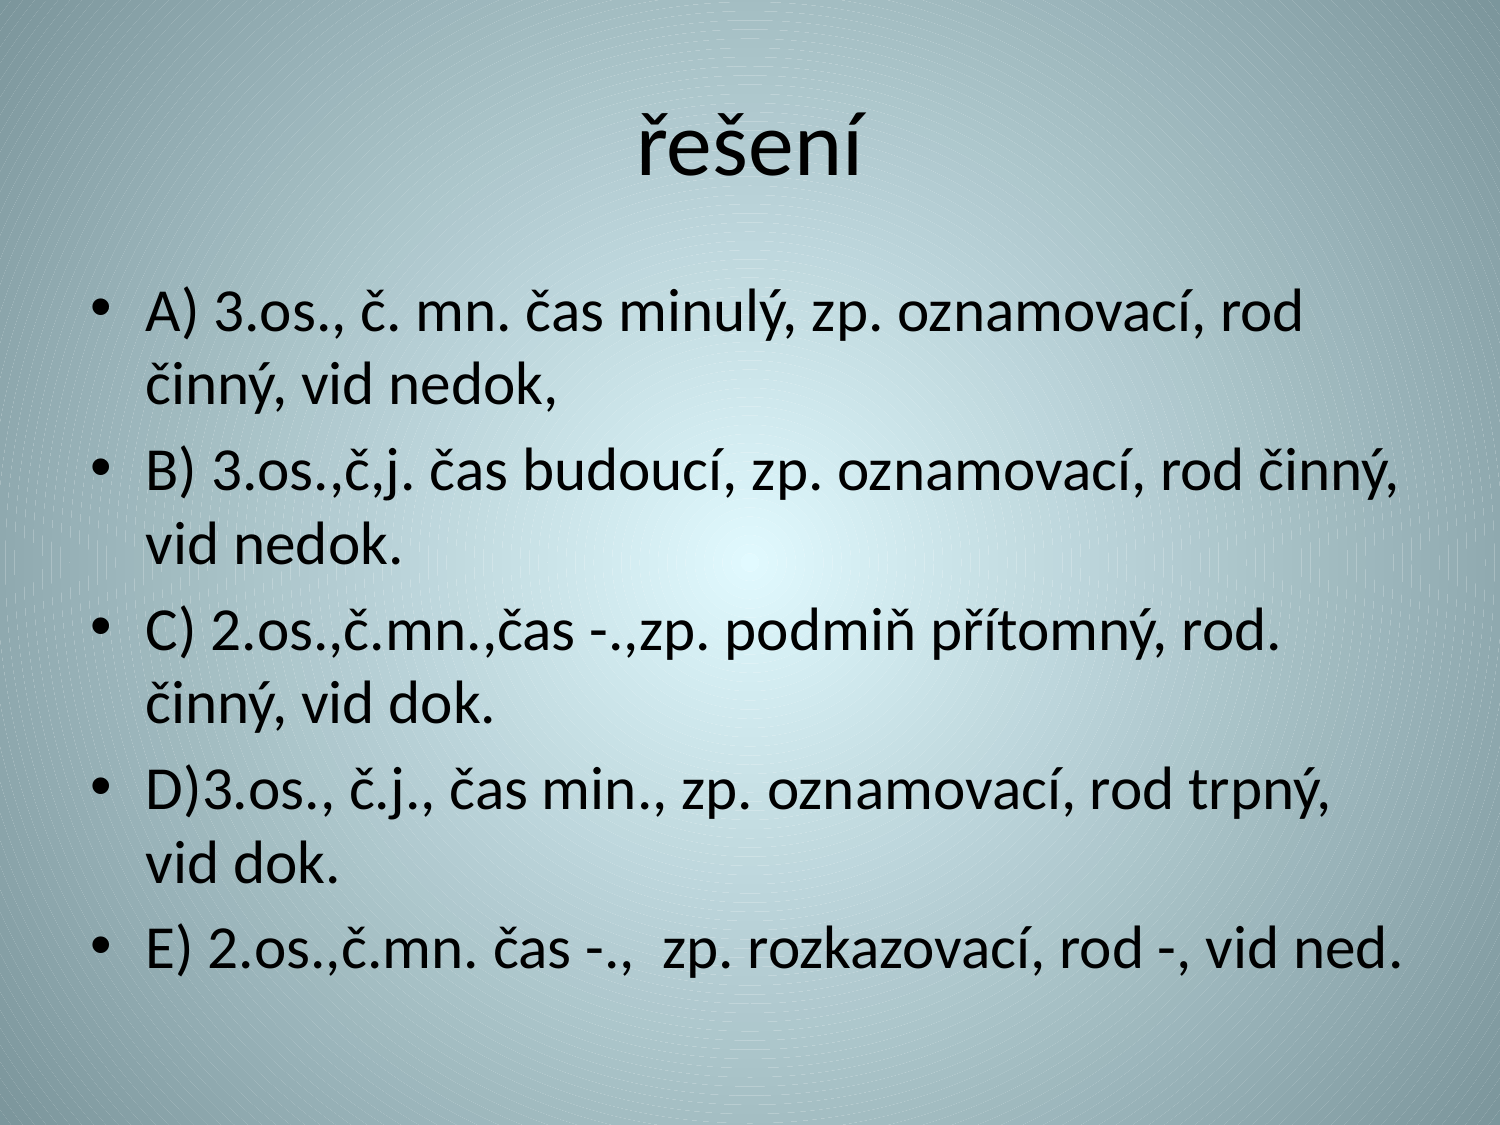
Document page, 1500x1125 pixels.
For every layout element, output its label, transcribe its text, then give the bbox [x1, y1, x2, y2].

list A) 3.os., č. mn. čas minulý, zp. oznamovací, rod činný, vid nedok, B) 3.os.,č,j. čas budoucí, zp. oznamovací, rod činný, vid nedok. C) 2.os.,č.mn.,čas -.,zp. podmiň přítomný, rod. činný, vid dok. D)3.os., č.j., čas min., zp. oznamovací, rod trpný, vid dok. E) 2.os.,č.mn. čas -., zp. rozkazovací, rod -, vid ned. [75, 262, 1425, 1005]
title řešení [75, 45, 1425, 233]
